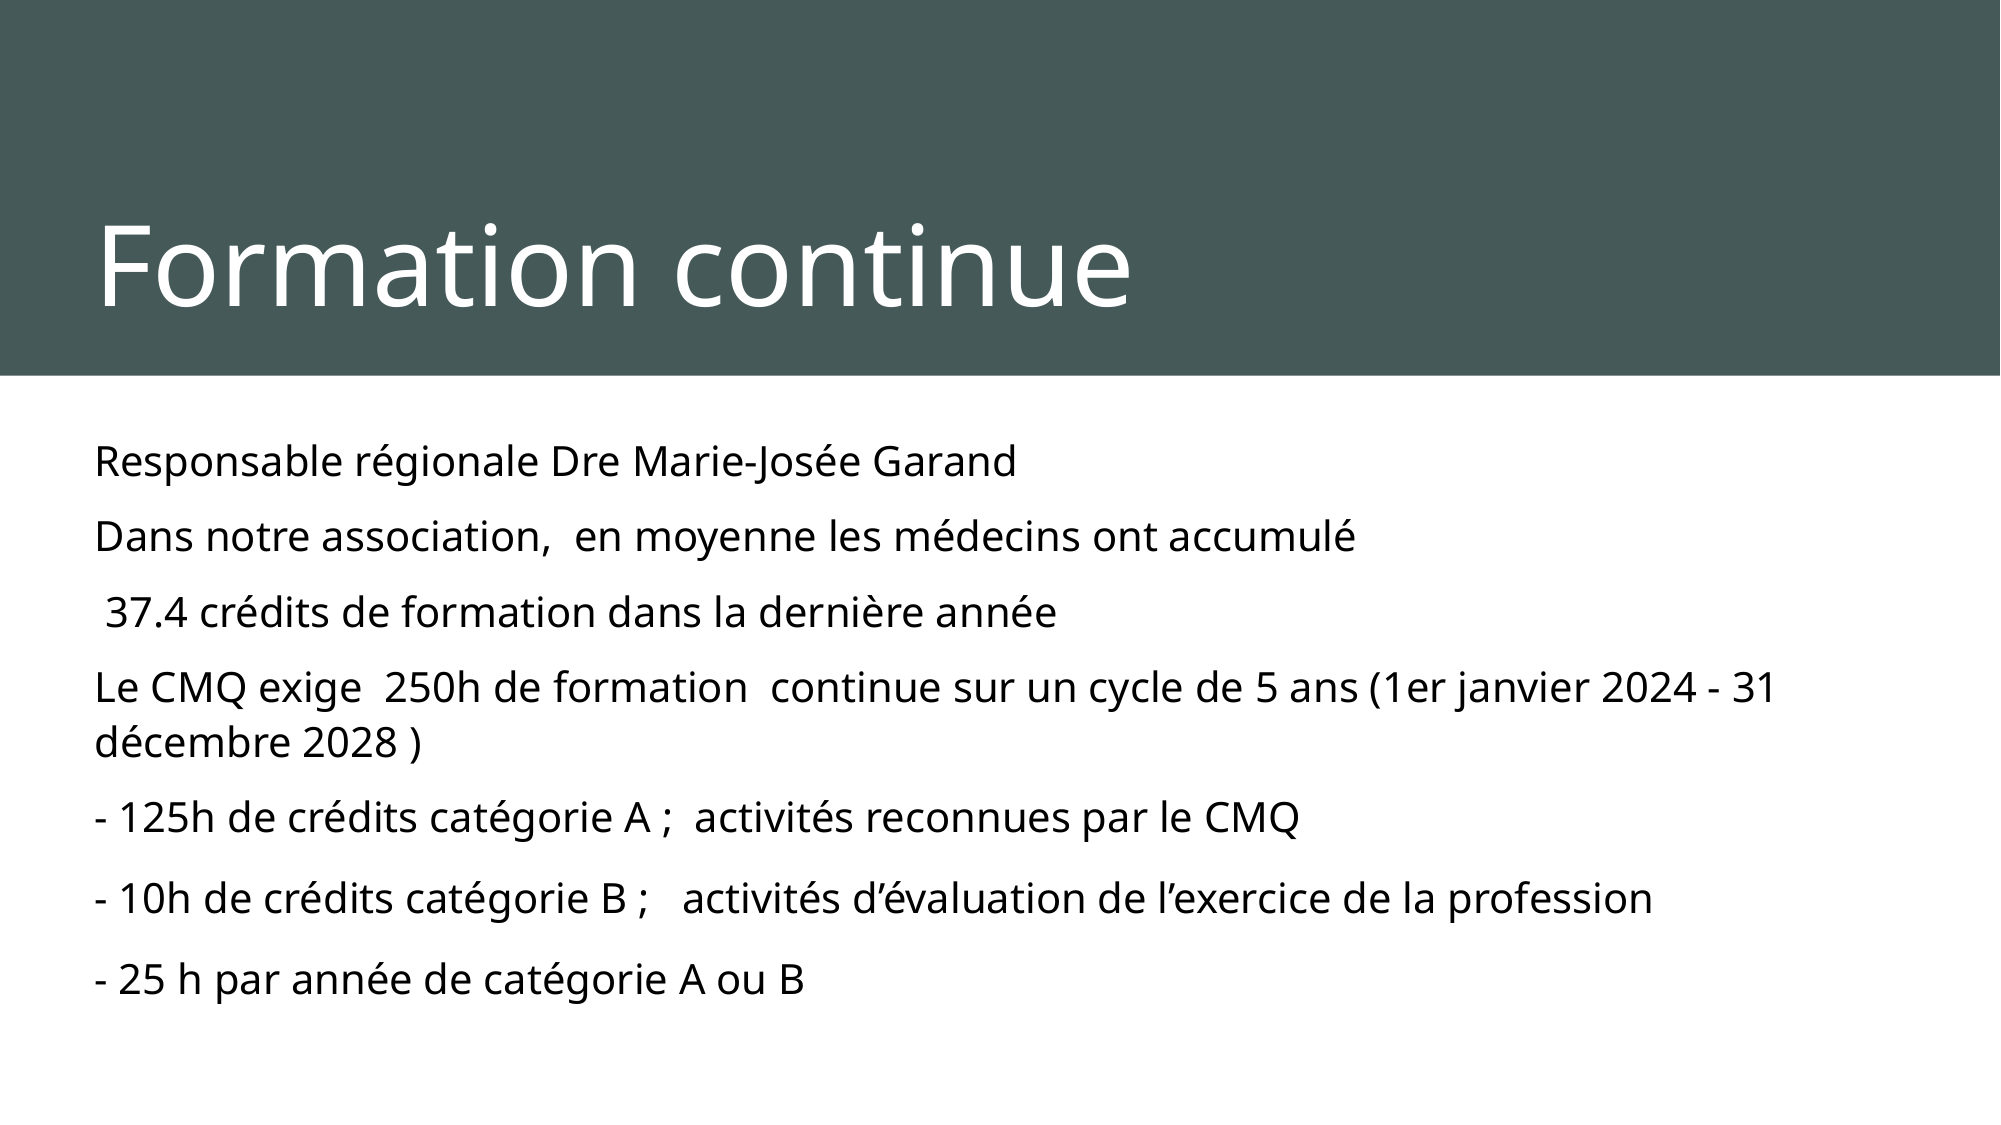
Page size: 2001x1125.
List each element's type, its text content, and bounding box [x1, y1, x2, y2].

list Responsable régionale Dre Marie-Josée Garand Dans notre association, en moyenne les médecins ont accumulé 37.4 crédits de formation dans la dernière année Le CMQ exige 250h de formation continue sur un cycle de 5 ans (1er janvier 2024 - 31 décembre 2028 ) - 125h de crédits catégorie A ; activités reconnues par le CMQ - 10h de crédits catégorie B ; activités d’évaluation de l’exercice de la profession - 25 h par année de catégorie A ou B [79, 422, 1863, 1014]
title Formation continue [79, 59, 1863, 337]
